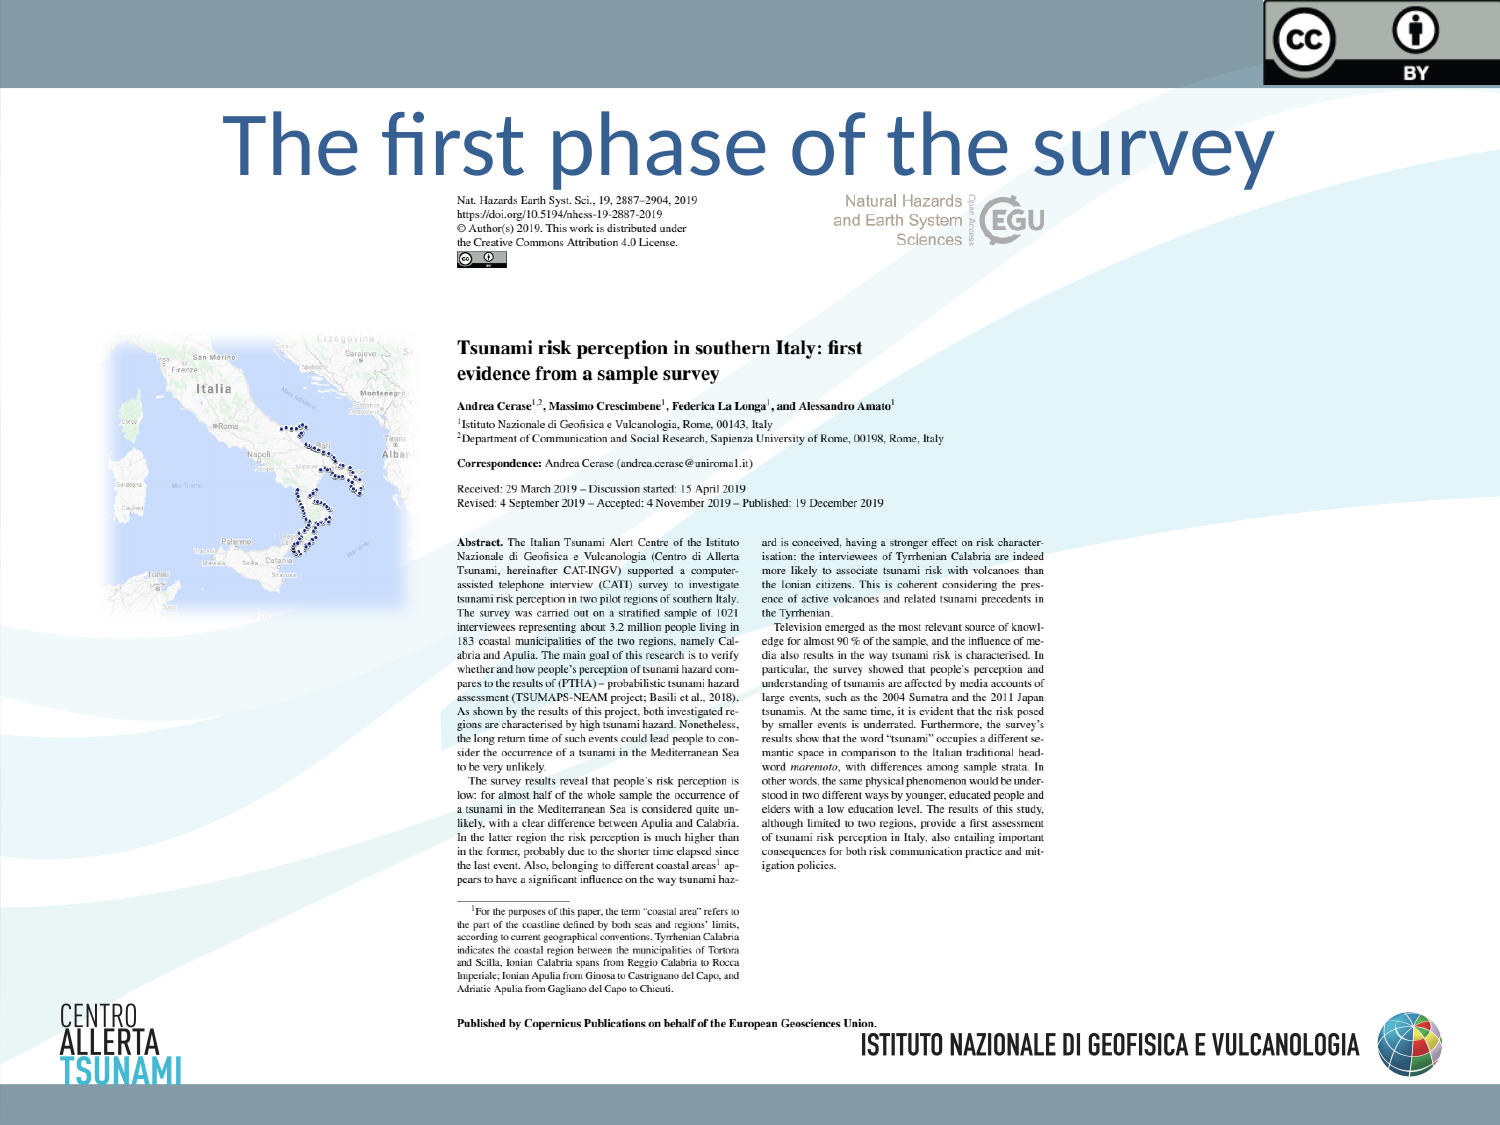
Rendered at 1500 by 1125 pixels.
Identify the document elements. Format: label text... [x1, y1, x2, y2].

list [401, 149, 1099, 1069]
title The first phase of the survey [75, 45, 1425, 233]
picture [0, 0, 1500, 1125]
